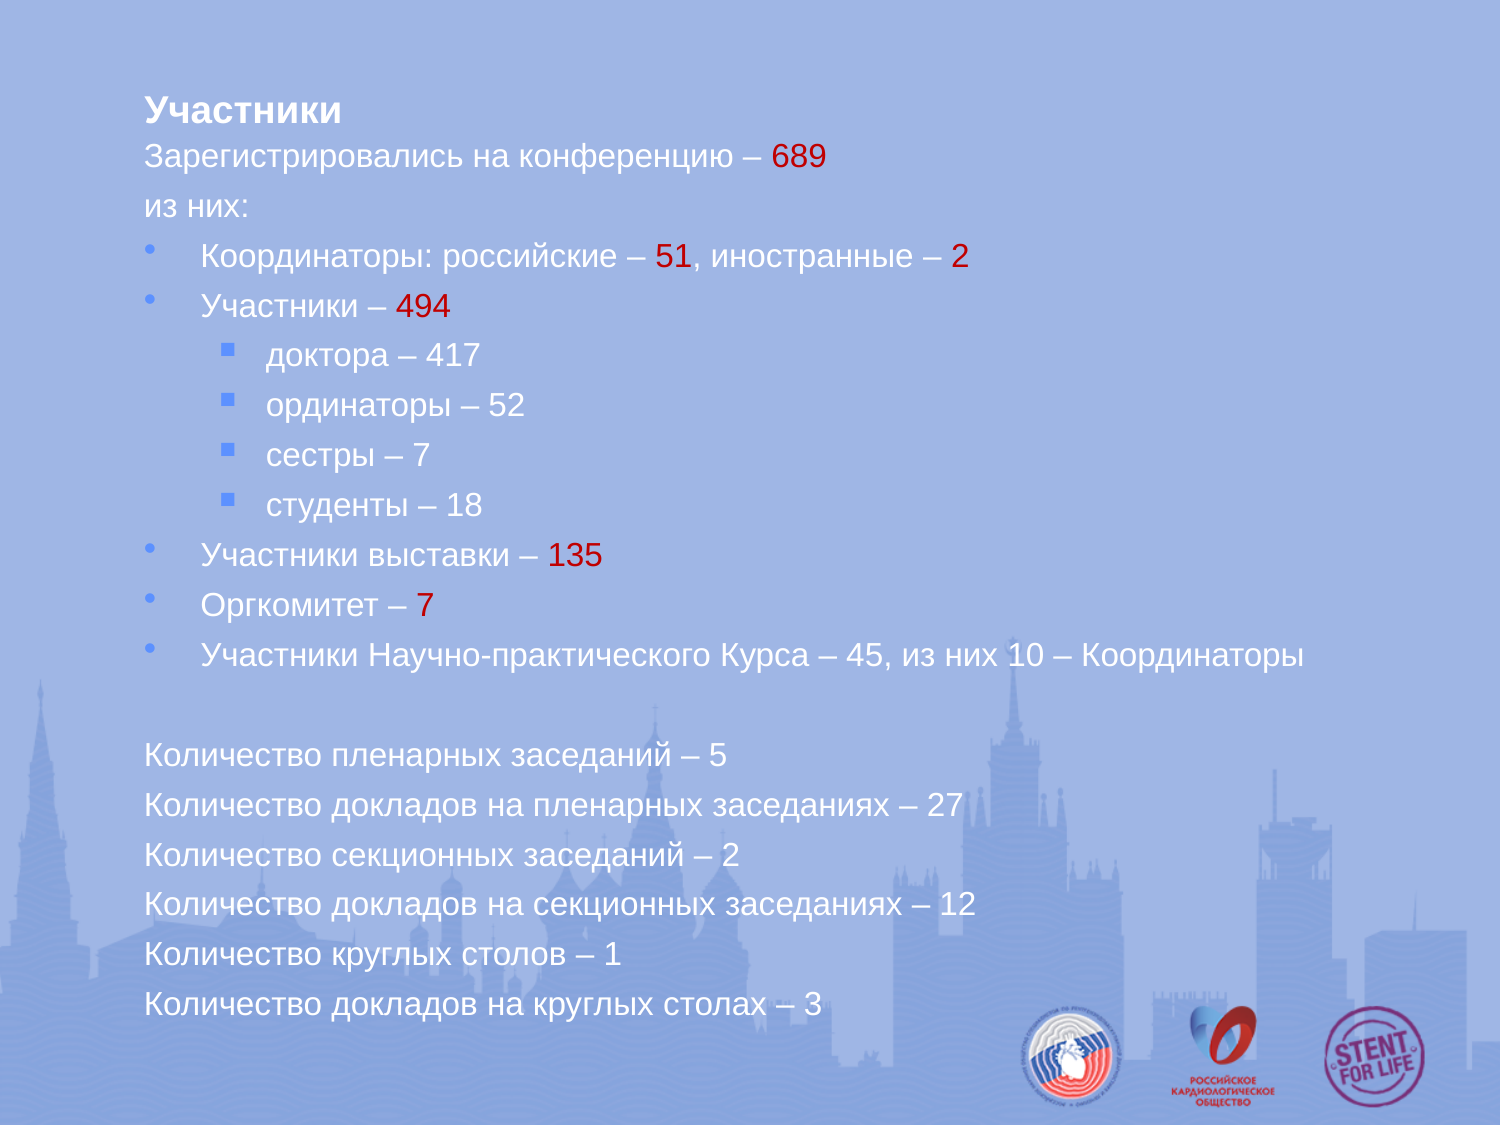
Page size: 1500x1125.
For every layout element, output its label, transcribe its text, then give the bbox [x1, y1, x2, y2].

text_box Участники [129, 33, 1375, 139]
picture [0, 0, 1500, 1125]
list Зарегистрировались на конференцию – 689 из них: Координаторы: российские – 51, иностранные – 2 Участники – 494 доктора – 417 ординаторы – 52 сестры – 7 студенты – 18 Участники выставки – 135 Оргкомитет – 7 Участники Научно-практического Курса – 45, из них 10 – Координаторы Количество пленарных заседаний – 5 Количество докладов на пленарных заседаниях – 27 Количество секционных заседаний – 2 Количество докладов на секционных заседаниях – 12 Количество круглых столов – 1 Количество докладов на круглых столах – 3 [129, 126, 1407, 1036]
